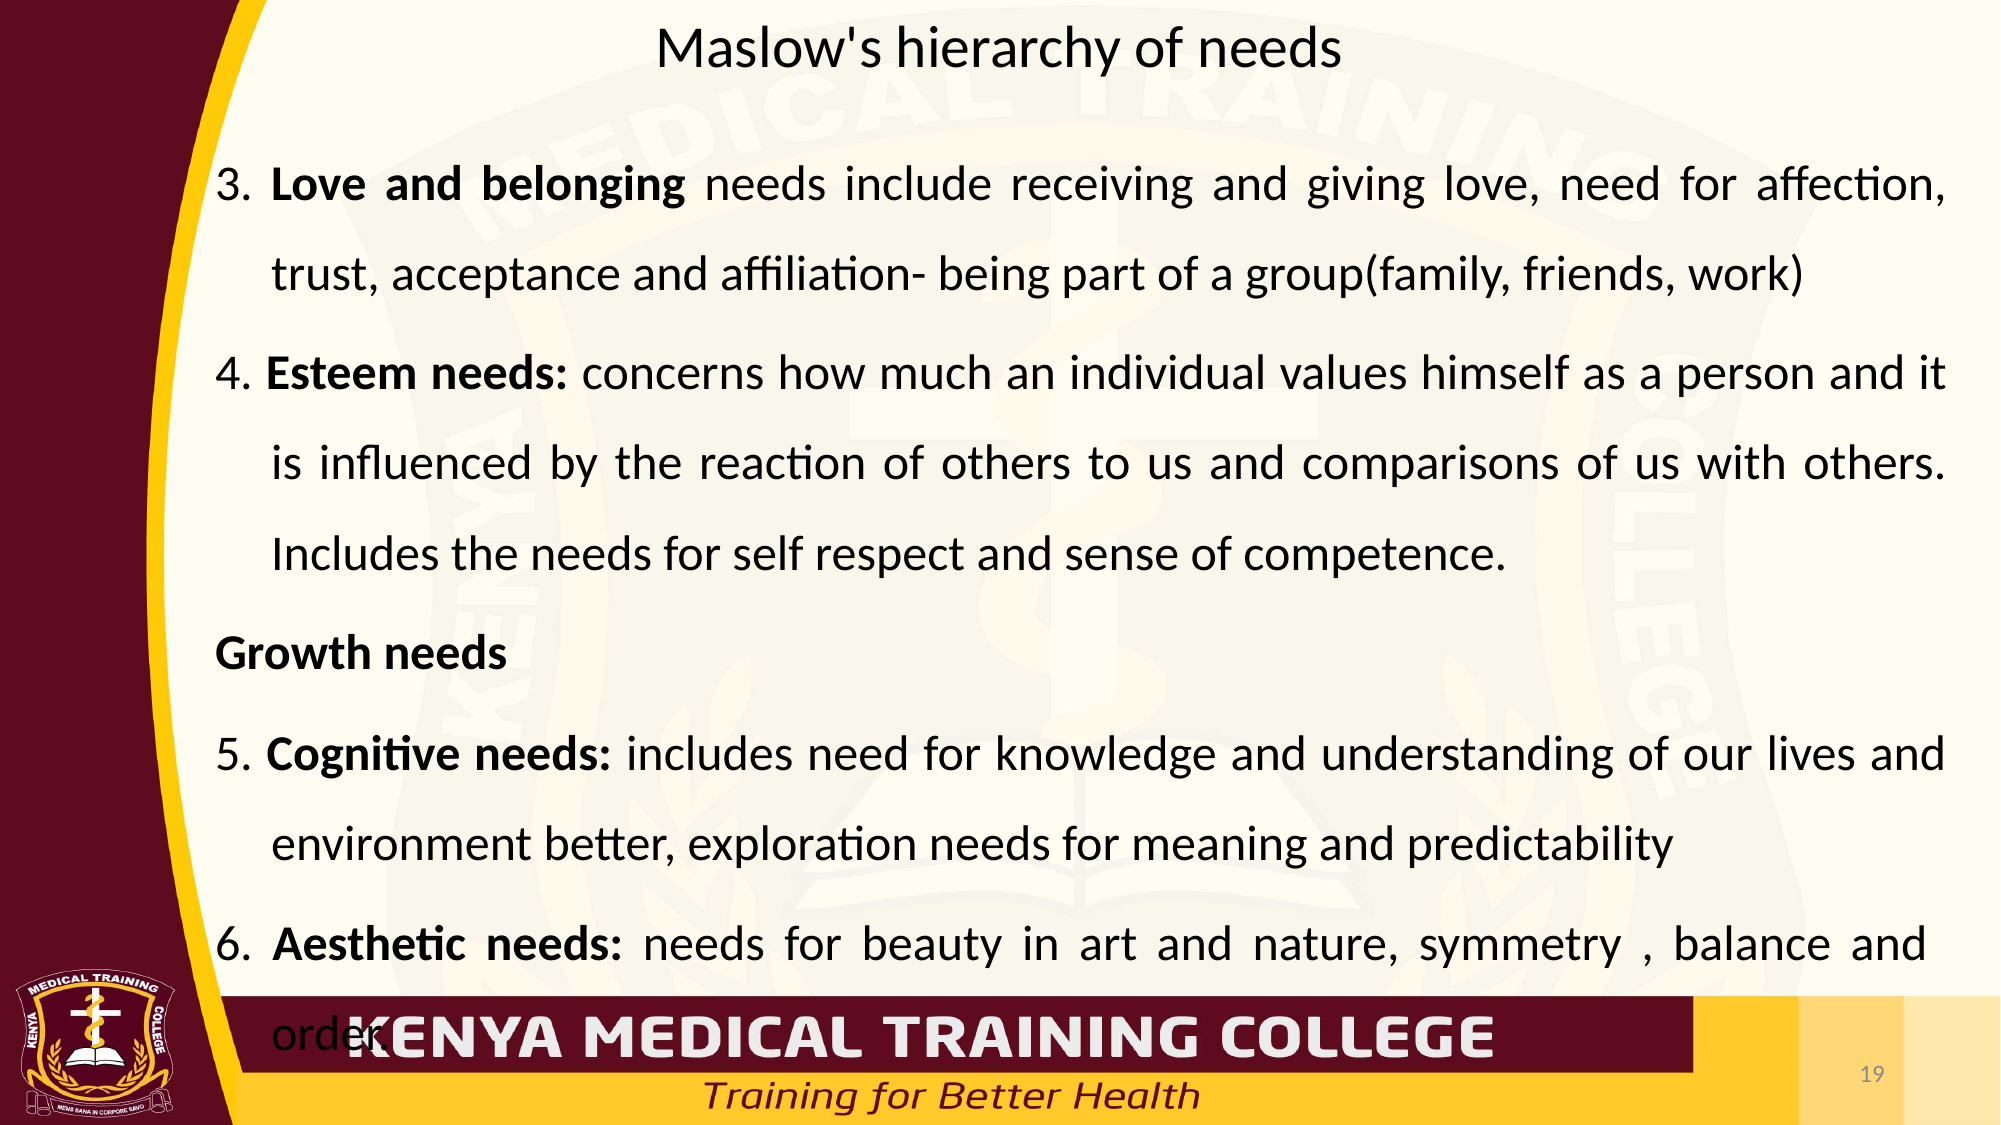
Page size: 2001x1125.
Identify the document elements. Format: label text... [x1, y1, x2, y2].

picture [0, 0, 2001, 1125]
slide_number 19 [1433, 1042, 1900, 1103]
title Maslow's hierarchy of needs [324, 0, 1675, 88]
list 3. Love and belonging needs include receiving and giving love, need for affection, trust, acceptance and affiliation- being part of a group(family, friends, work) 4. Esteem needs: concerns how much an individual values himself as a person and it is influenced by the reaction of others to us and comparisons of us with others. Includes the needs for self respect and sense of competence. Growth needs 5. Cognitive needs: includes need for knowledge and understanding of our lives and environment better, exploration needs for meaning and predictability 6. Aesthetic needs: needs for beauty in art and nature, symmetry , balance and order. [200, 112, 1963, 1100]
